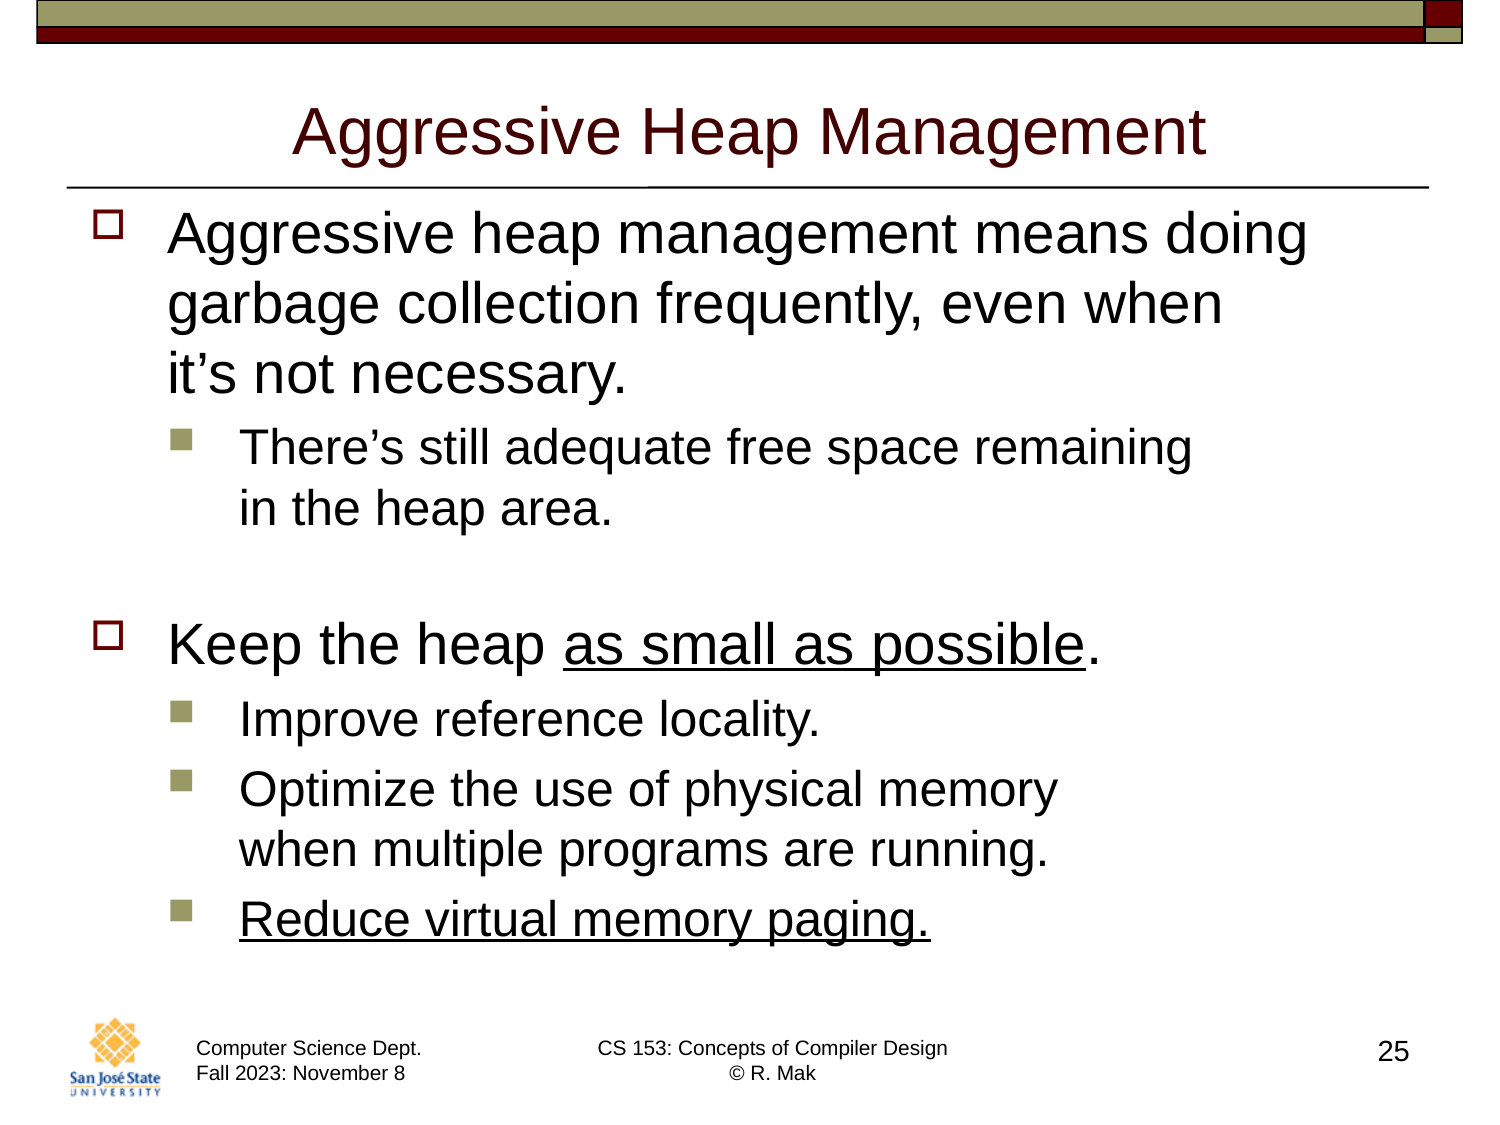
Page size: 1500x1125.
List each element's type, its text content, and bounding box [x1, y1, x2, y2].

picture [60, 1012, 166, 1112]
slide_number 25 [1320, 1025, 1425, 1100]
list Aggressive heap management means doing garbage collection frequently, even when it’s not necessary. There’s still adequate free space remaining in the heap area. Keep the heap as small as possible. Improve reference locality. Optimize the use of physical memory when multiple programs are running. Reduce virtual memory paging. [75, 187, 1425, 1013]
title Aggressive Heap Management [75, 67, 1425, 175]
